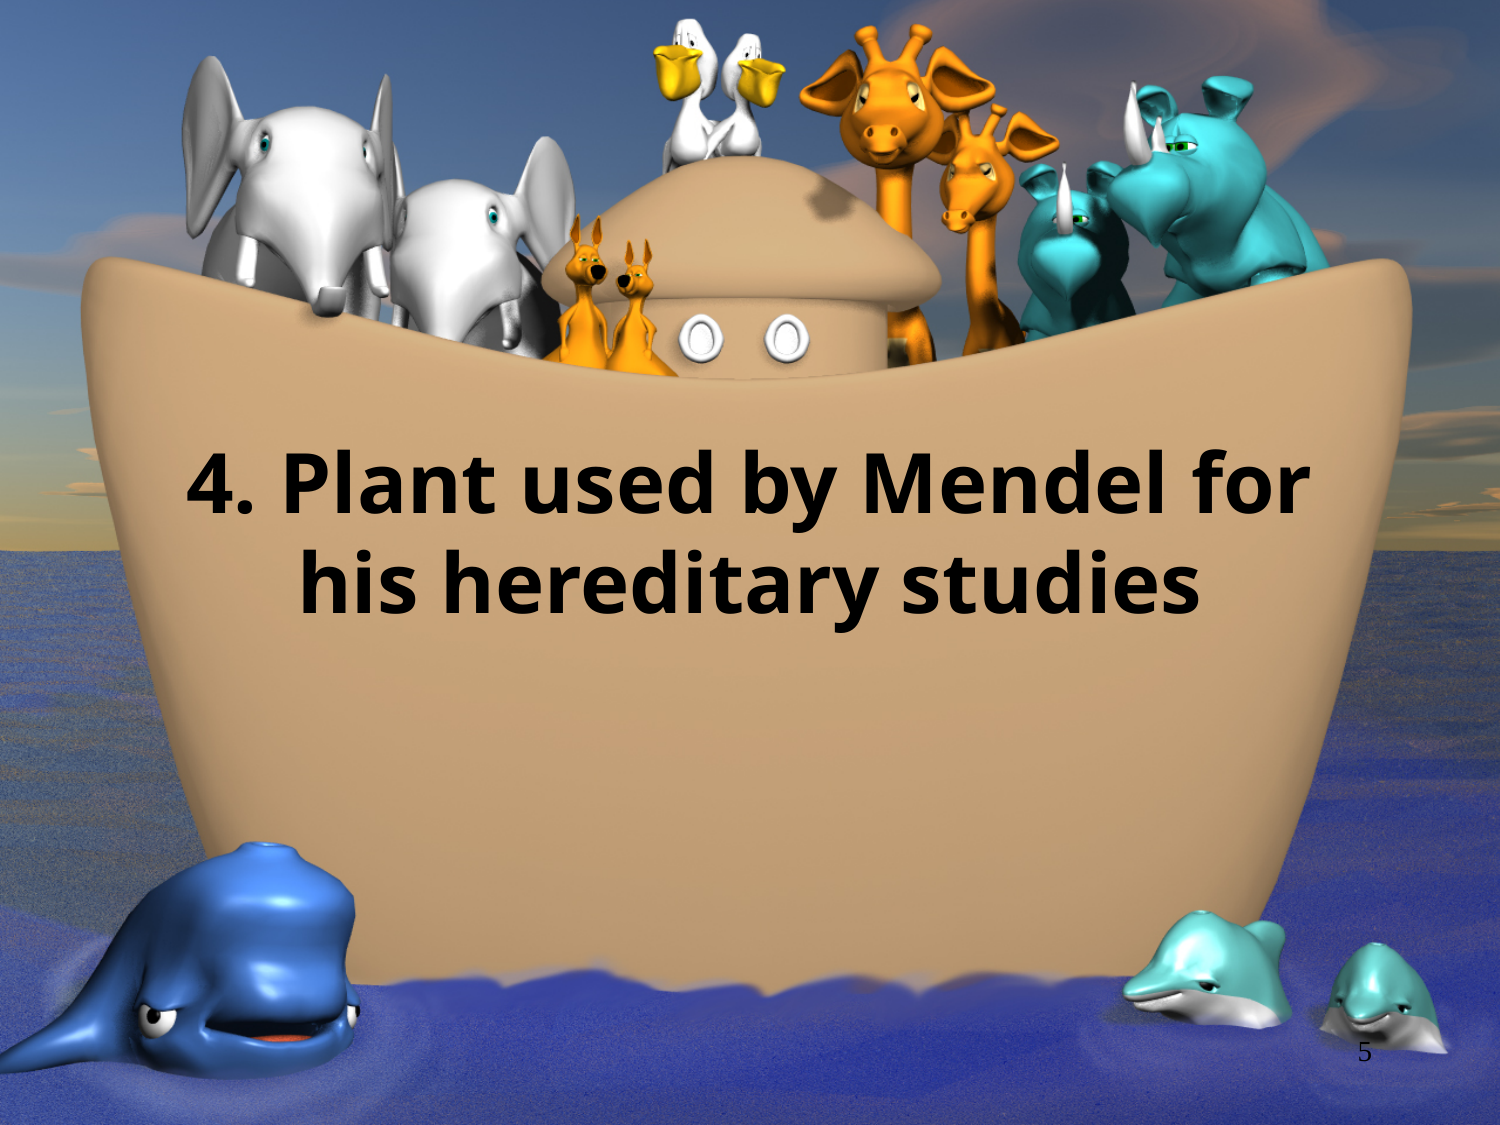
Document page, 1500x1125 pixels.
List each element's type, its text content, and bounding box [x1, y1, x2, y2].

slide_number 5 [1074, 1024, 1388, 1101]
title 4. Plant used by Mendel for his hereditary studies [112, 524, 1388, 638]
picture [0, 0, 1500, 1125]
